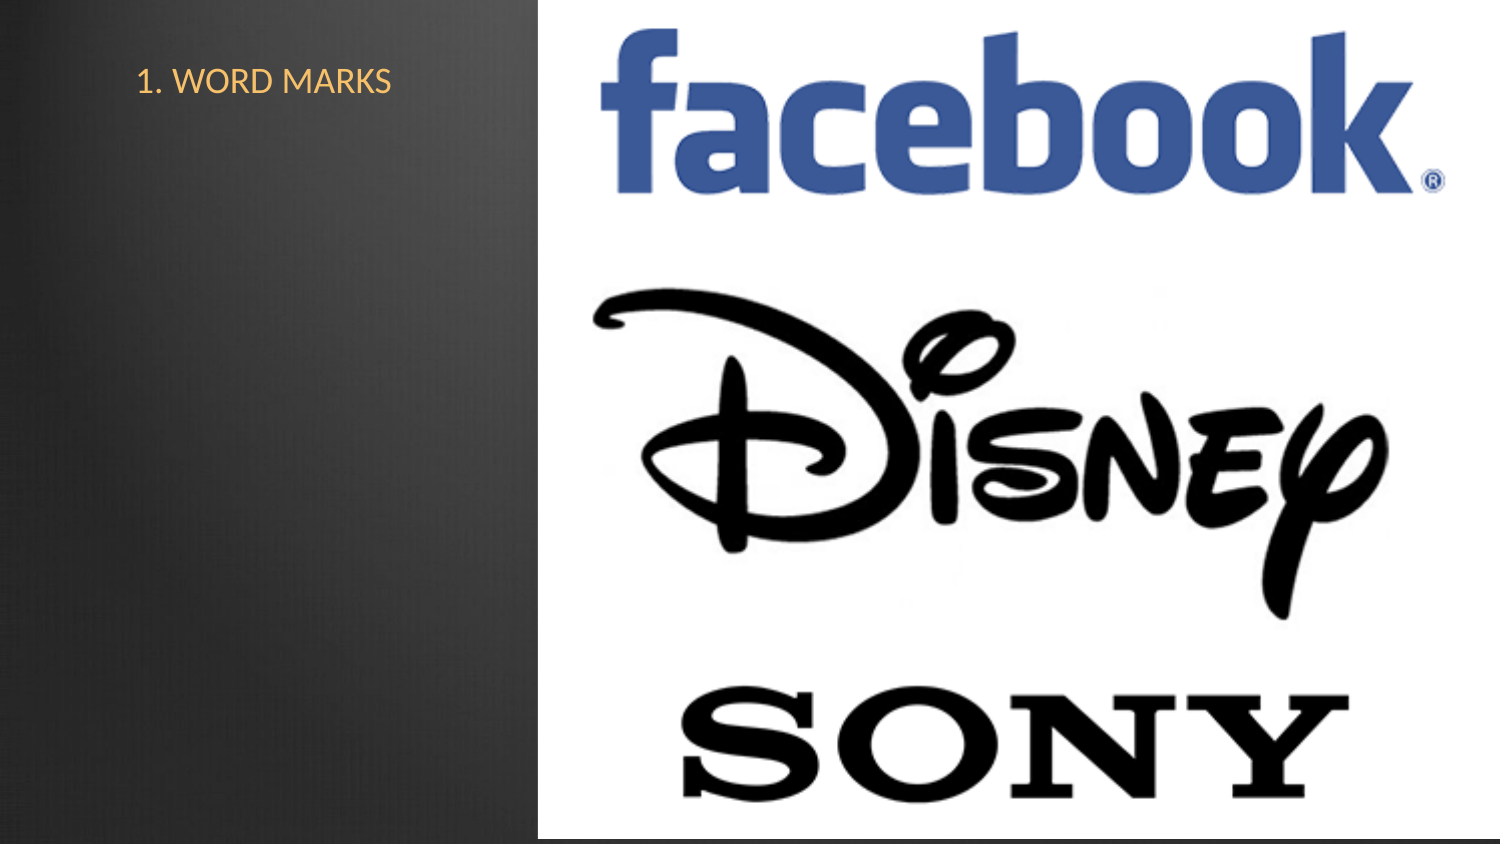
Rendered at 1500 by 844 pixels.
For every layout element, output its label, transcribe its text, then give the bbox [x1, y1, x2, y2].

picture [537, 0, 1500, 839]
text_box 1. WORD MARKS [120, 48, 521, 109]
